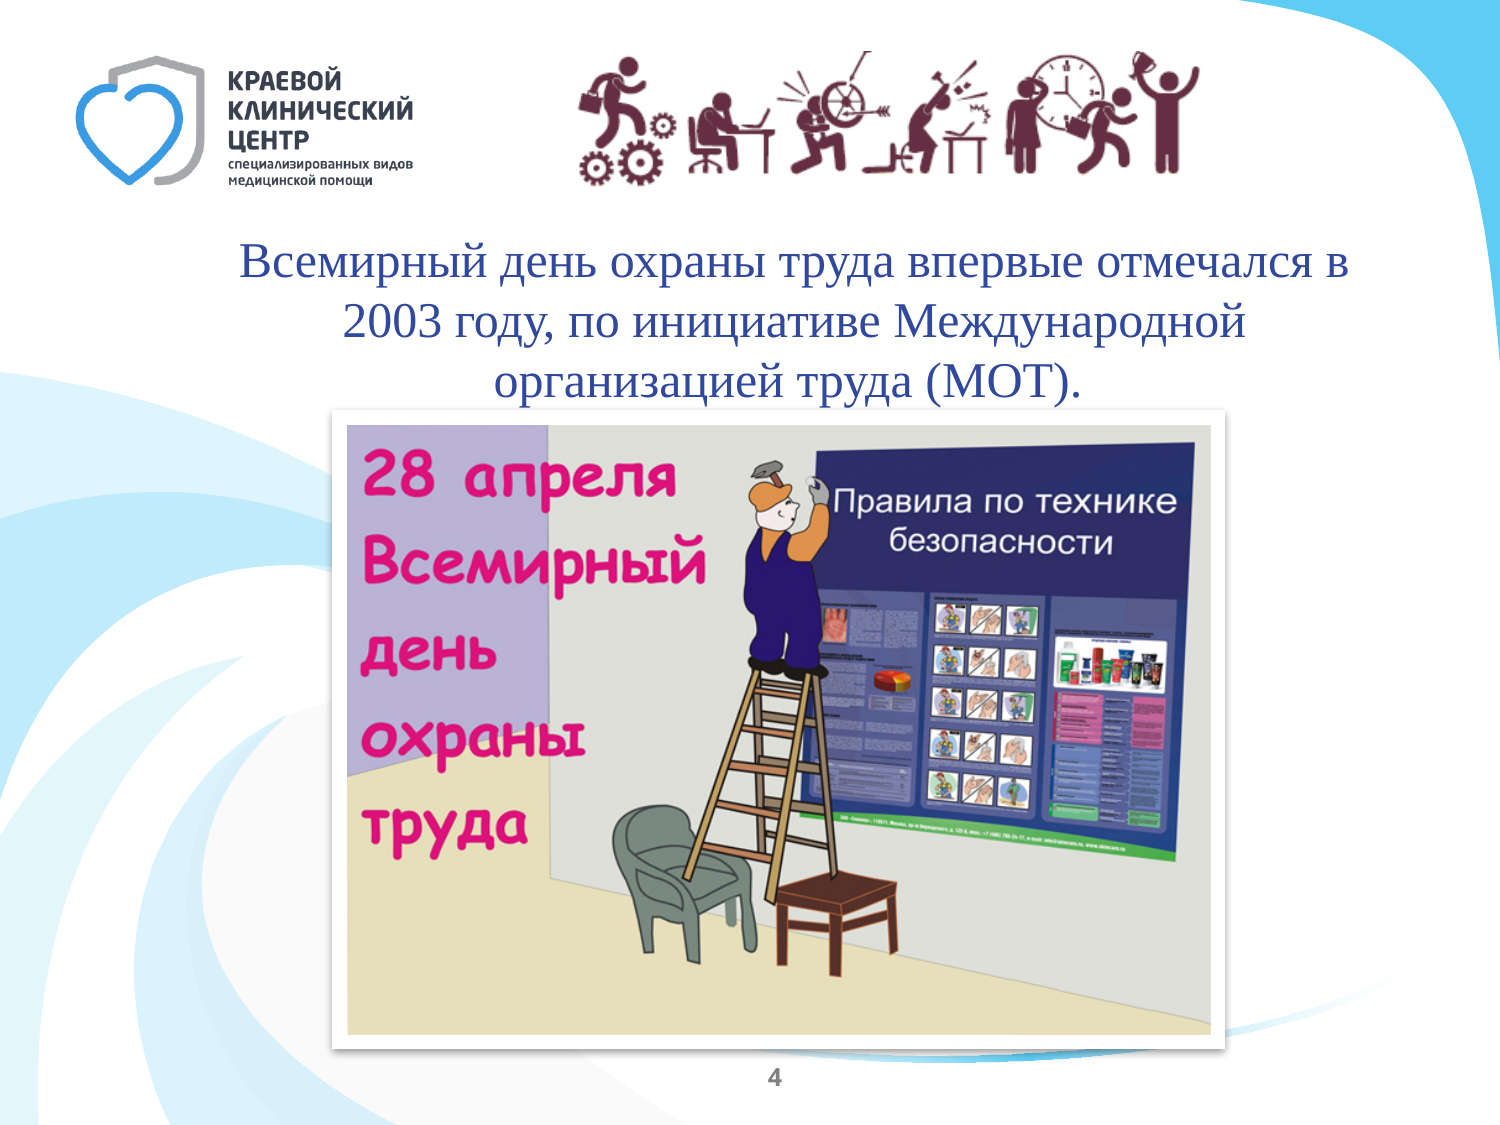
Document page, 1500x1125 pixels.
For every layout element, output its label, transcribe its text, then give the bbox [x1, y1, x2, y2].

picture [560, 51, 1212, 192]
slide_number 4 [624, 1046, 925, 1107]
picture [0, 0, 493, 271]
picture [346, 424, 1211, 1035]
subtitle Всемирный день охраны труда впервые отмечался в 2003 году, по инициативе Международной организацией труда (МОТ). [206, 219, 1382, 433]
